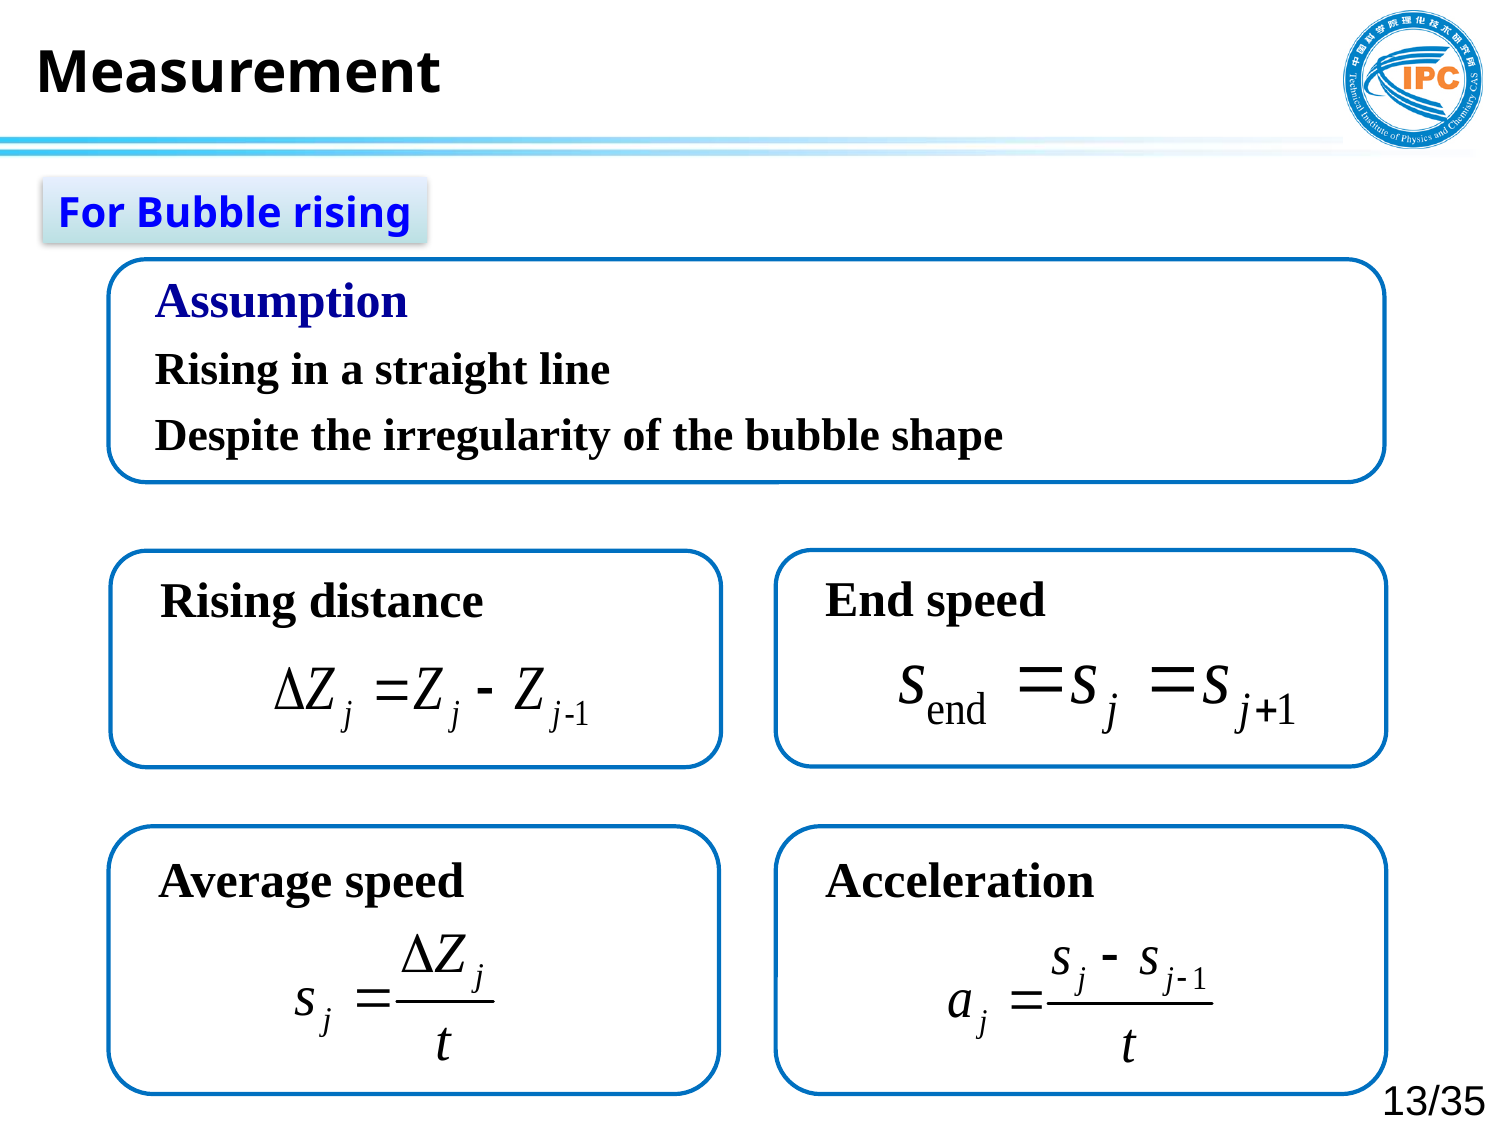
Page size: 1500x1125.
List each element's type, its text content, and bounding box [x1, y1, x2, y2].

picture [1434, 126, 1448, 138]
picture [1448, 95, 1474, 129]
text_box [109, 550, 722, 768]
picture [0, 75, 1500, 161]
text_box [284, 914, 506, 1074]
text_box For Bubble rising [42, 177, 428, 243]
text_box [107, 825, 720, 1095]
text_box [775, 825, 1387, 1095]
picture [1469, 85, 1477, 92]
picture [1349, 75, 1359, 105]
picture [1361, 75, 1467, 135]
text_box 13/35 [1367, 1065, 1500, 1123]
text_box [107, 258, 1385, 483]
picture [1470, 75, 1478, 84]
picture [1397, 98, 1411, 105]
picture [1362, 111, 1388, 136]
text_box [265, 645, 597, 747]
picture [1402, 135, 1432, 144]
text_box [939, 917, 1223, 1076]
text_box [0, 0, 1500, 75]
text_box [775, 549, 1387, 768]
text_box Measurement [20, 26, 682, 112]
picture [1390, 134, 1400, 140]
